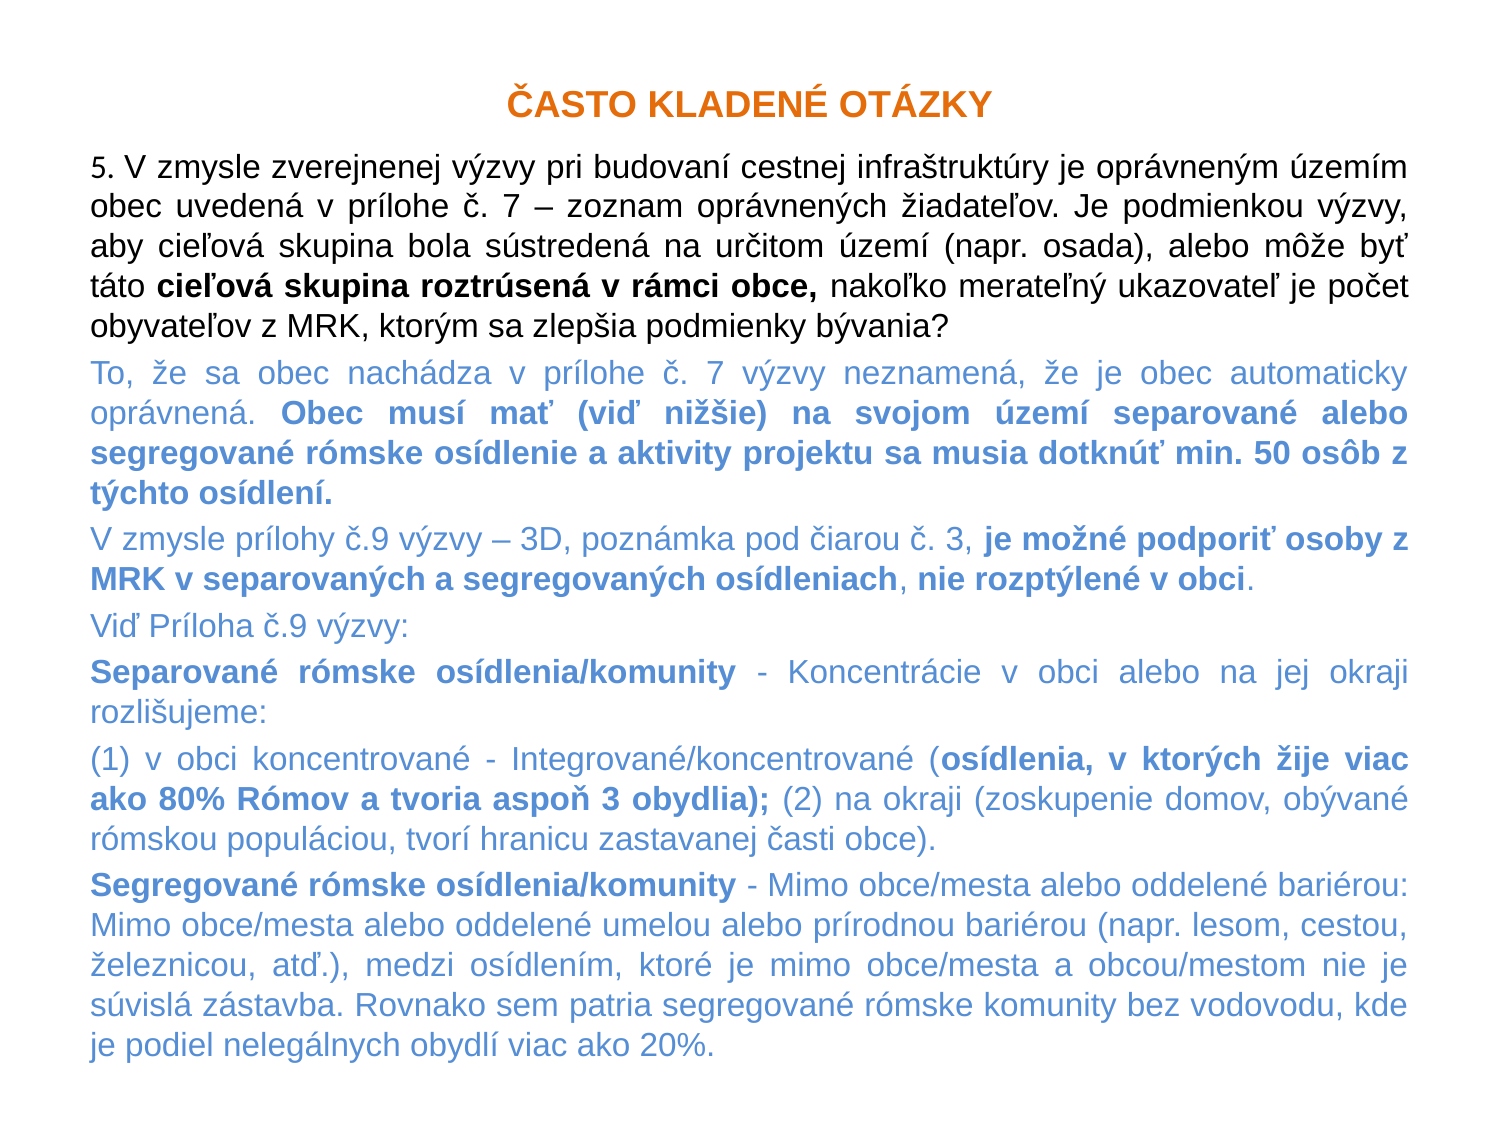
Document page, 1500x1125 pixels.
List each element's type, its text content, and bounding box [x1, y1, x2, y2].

list 5. V zmysle zverejnenej výzvy pri budovaní cestnej infraštruktúry je oprávneným územím obec uvedená v prílohe č. 7 – zoznam oprávnených žiadateľov. Je podmienkou výzvy, aby cieľová skupina bola sústredená na určitom území (napr. osada), alebo môže byť táto cieľová skupina roztrúsená v rámci obce, nakoľko merateľný ukazovateľ je počet obyvateľov z MRK, ktorým sa zlepšia podmienky bývania? To, že sa obec nachádza v prílohe č. 7 výzvy neznamená, že je obec automaticky oprávnená. Obec musí mať (viď nižšie) na svojom území separované alebo segregované rómske osídlenie a aktivity projektu sa musia dotknúť min. 50 osôb z týchto osídlení. V zmysle prílohy č.9 výzvy – 3D, poznámka pod čiarou č. 3, je možné podporiť osoby z MRK v separovaných a segregovaných osídleniach, nie rozptýlené v obci. Viď Príloha č.9 výzvy: Separované rómske osídlenia/komunity - Koncentrácie v obci alebo na jej okraji rozlišujeme: (1) v obci koncentrované - Integrované/koncentrované (osídlenia, v ktorých žije viac ako 80% Rómov a tvoria aspoň 3 obydlia); (2) na okraji (zoskupenie domov, obývané rómskou populáciou, tvorí hranicu zastavanej časti obce). Segregované rómske osídlenia/komunity - Mimo obce/mesta alebo oddelené bariérou: Mimo obce/mesta alebo oddelené umelou alebo prírodnou bariérou (napr. lesom, cestou, železnicou, atď.), medzi osídlením, ktoré je mimo obce/mesta a obcou/mestom nie je súvislá zástavba. Rovnako sem patria segregované rómske komunity bez vodovodu, kde je podiel nelegálnych obydlí viac ako 20%. [74, 136, 1426, 1095]
title často kladené otázky [74, 44, 1426, 136]
